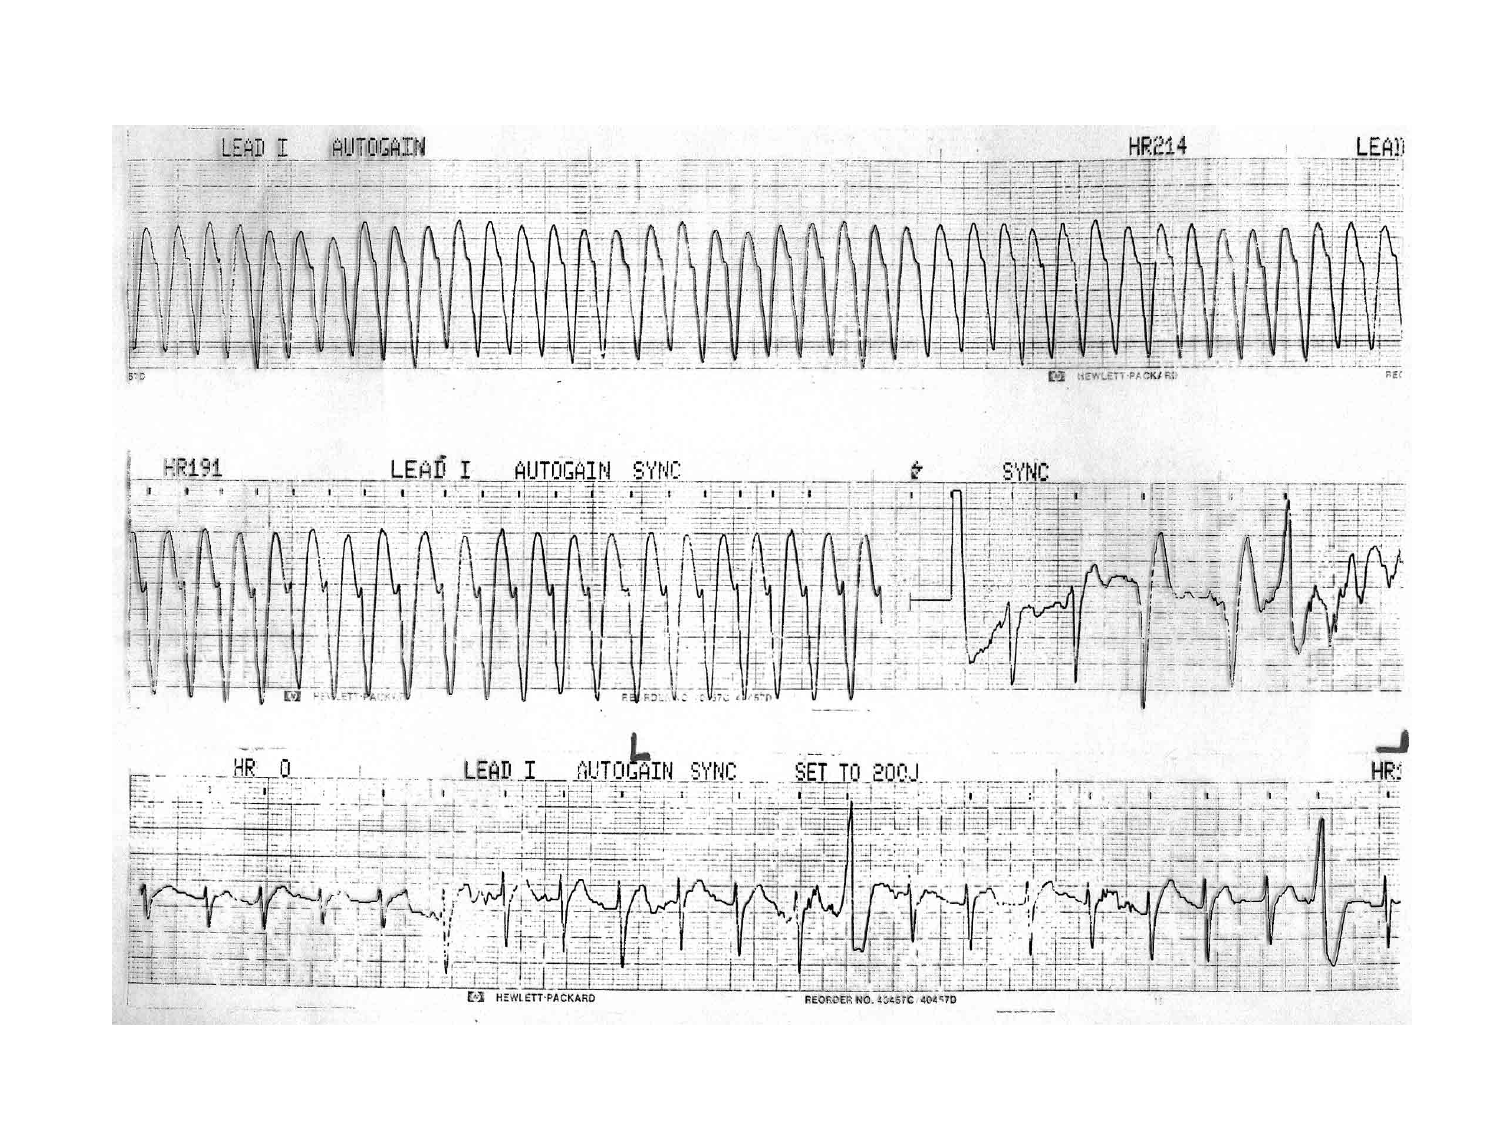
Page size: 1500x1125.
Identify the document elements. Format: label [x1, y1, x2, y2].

picture [111, 125, 1412, 1025]
